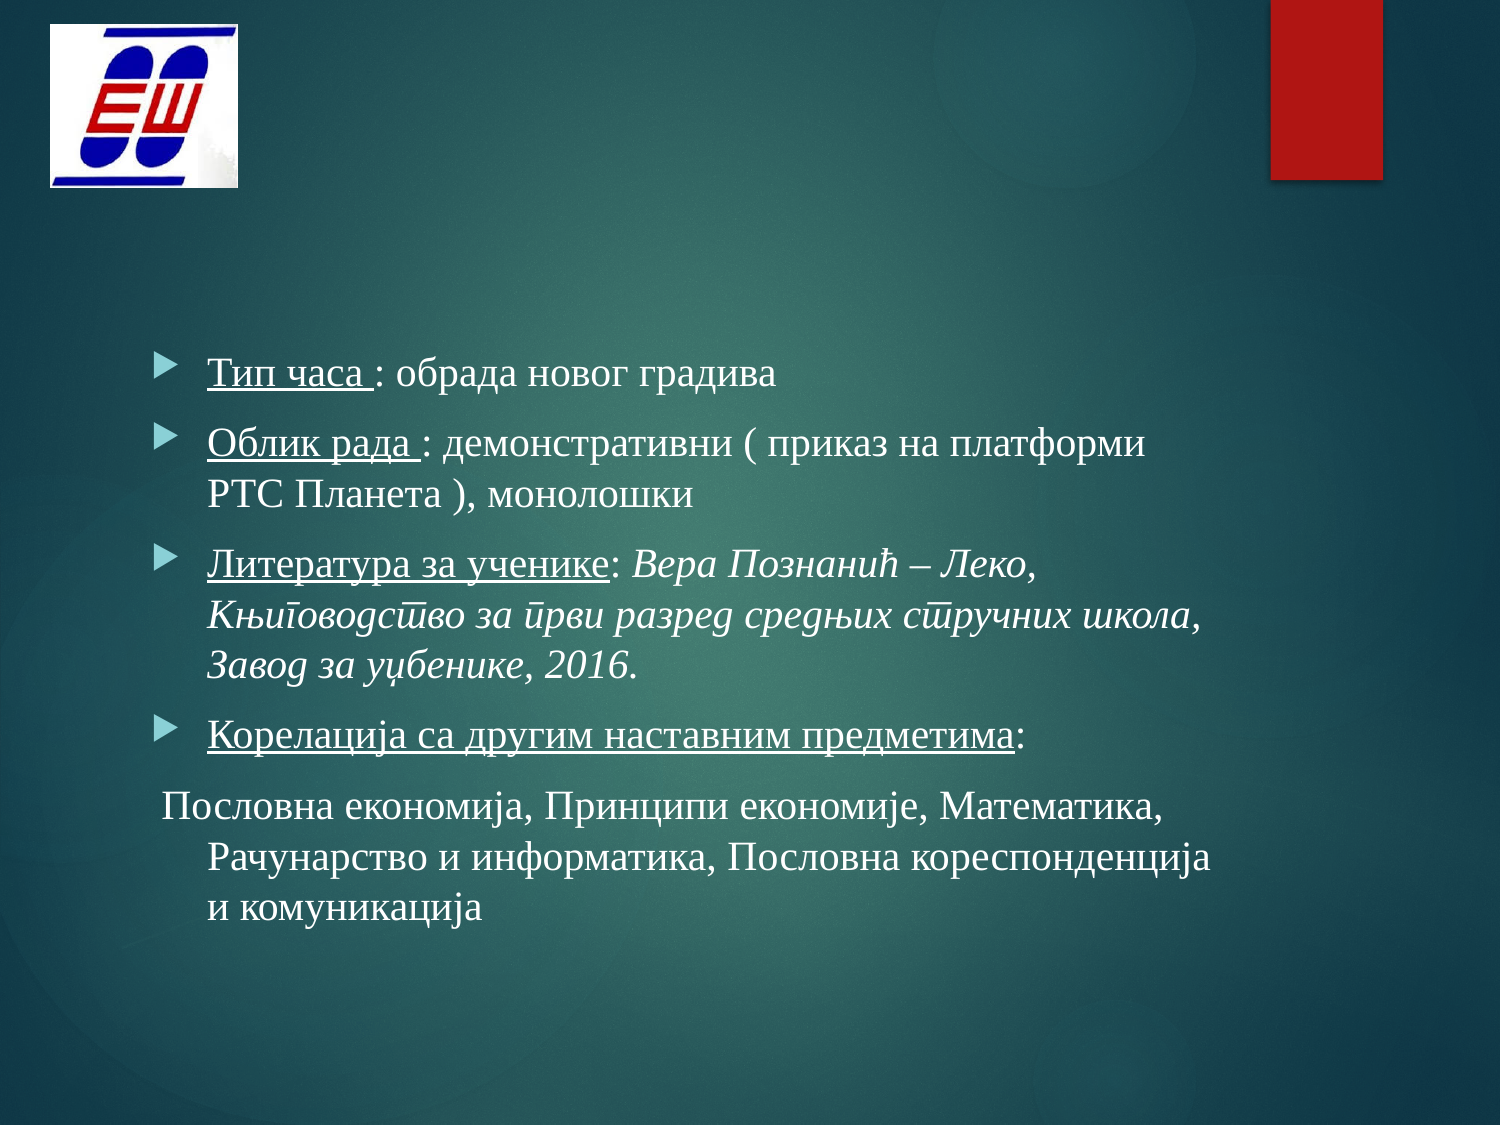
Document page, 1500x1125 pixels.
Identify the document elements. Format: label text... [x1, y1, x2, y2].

list Тип часа : обрада новог градива Облик рада : демонстративни ( приказ на платформи РТС Планета ), монолошки Литература за ученике: Вера Познанић – Леко, Књиговодство за први разред средњих стручних школа, Завод за уџбенике, 2016. Корелација са другим наставним предметима: Пословна економија, Принципи економије, Математика, Рачунарство и информатика, Пословна кореспонденција и комуникација [135, 336, 1237, 1025]
picture [49, 24, 238, 188]
